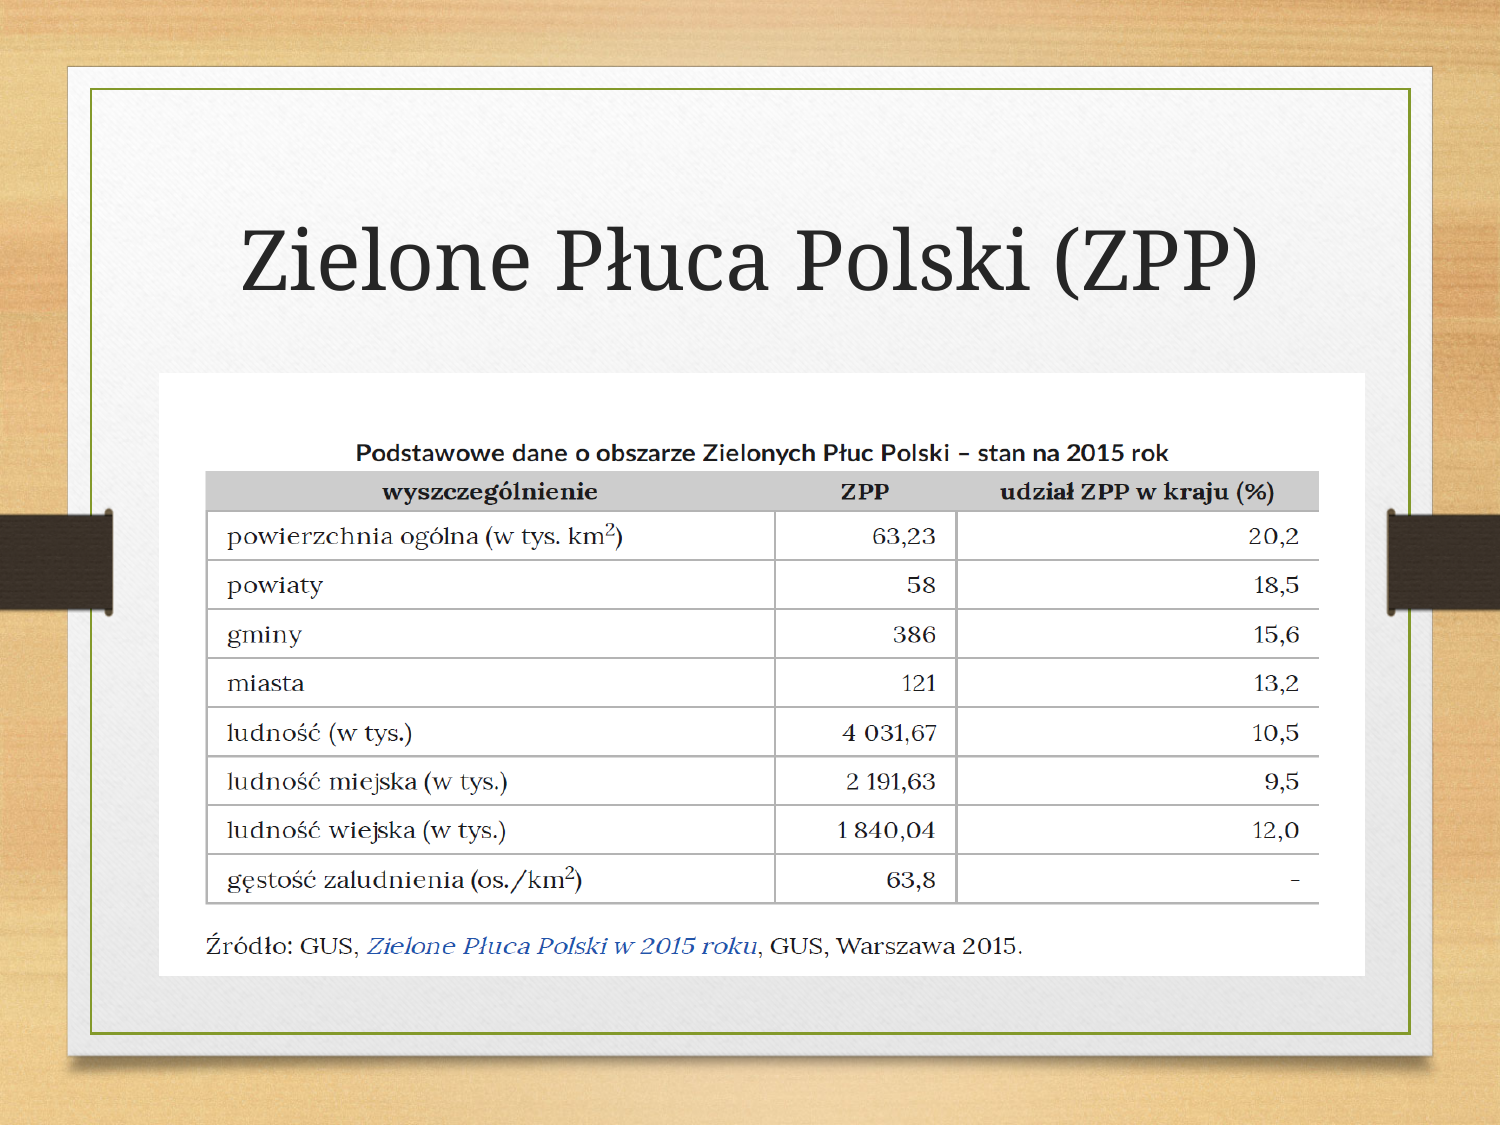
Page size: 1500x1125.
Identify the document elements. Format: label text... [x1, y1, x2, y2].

picture [0, 0, 1500, 1125]
title Zielone Płuca Polski (ZPP) [193, 150, 1309, 365]
